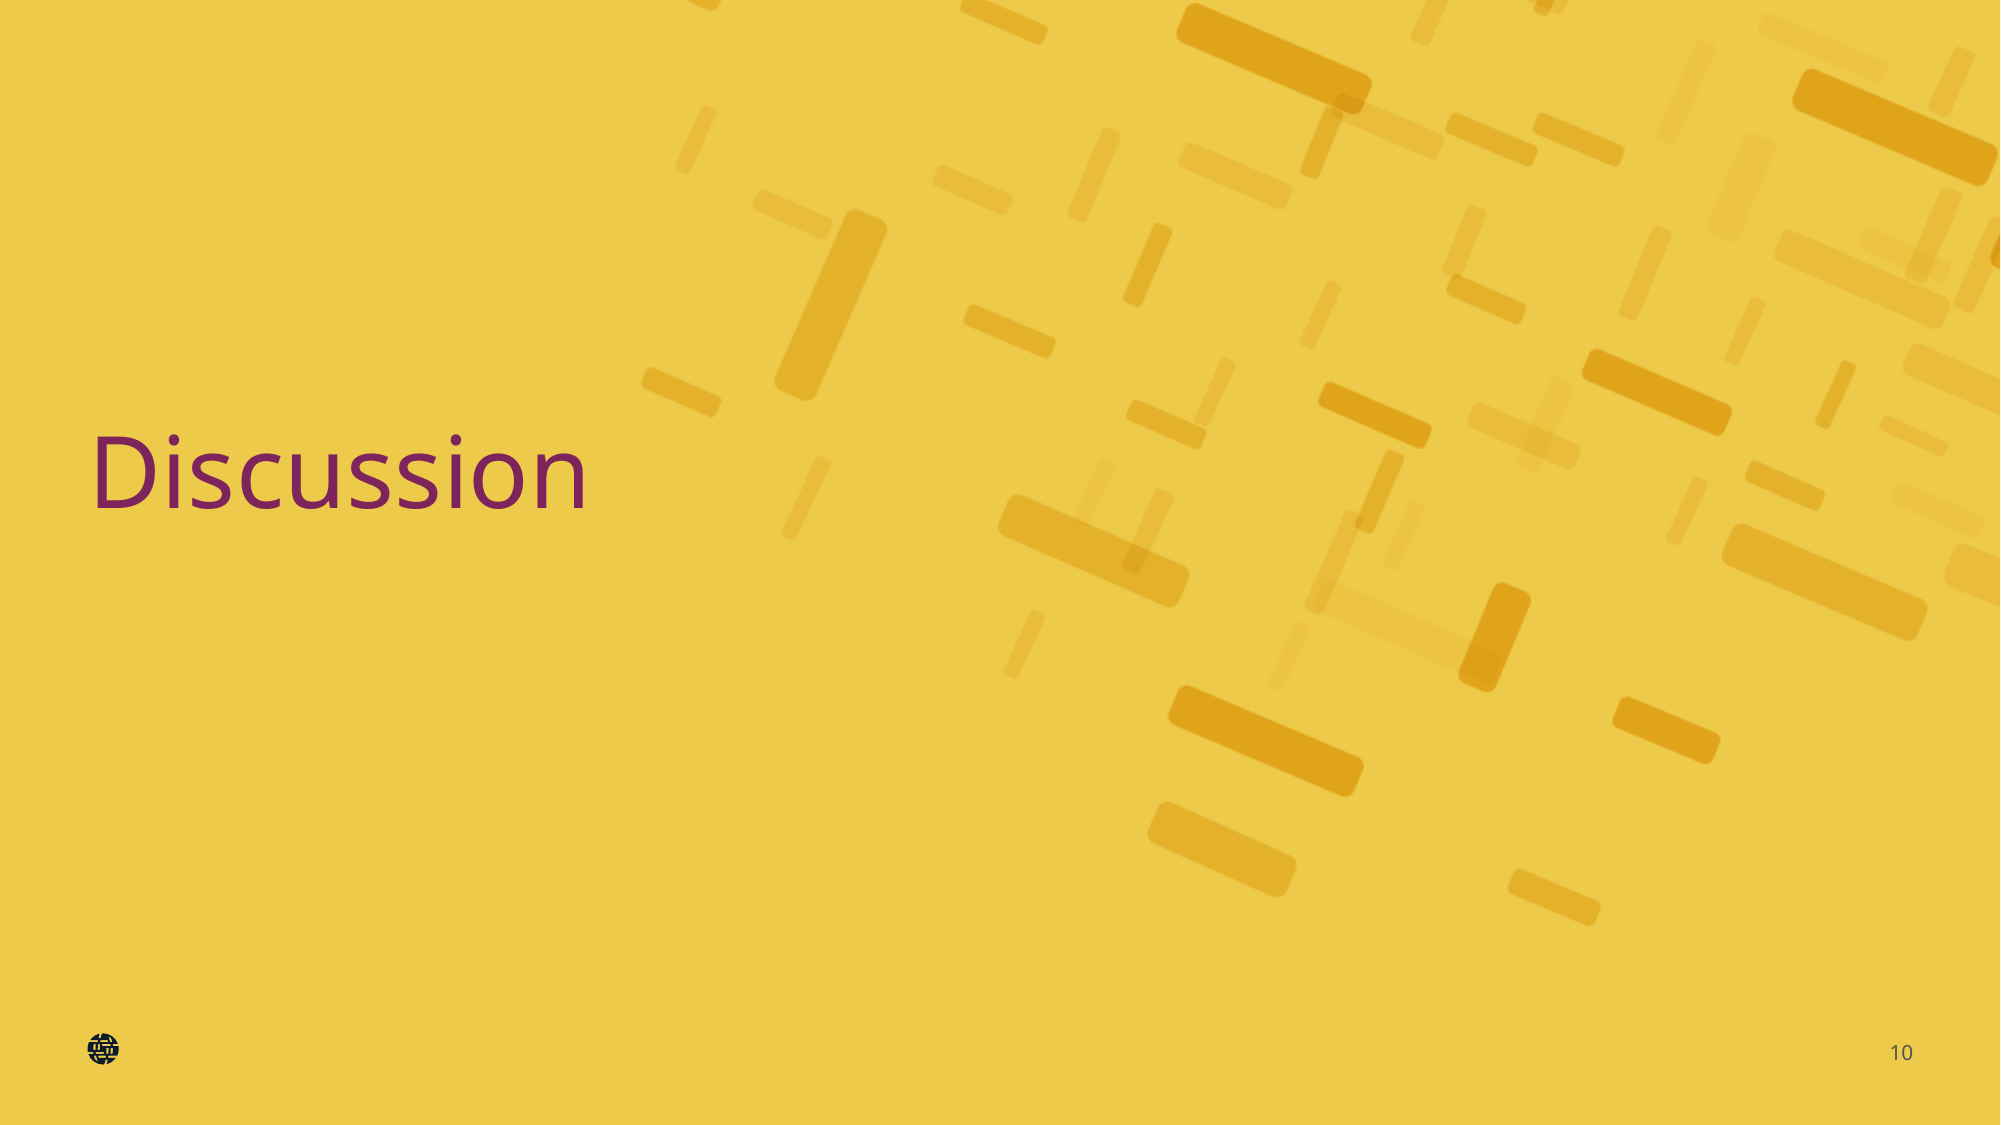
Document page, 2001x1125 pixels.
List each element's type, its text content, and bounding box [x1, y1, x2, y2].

title Discussion [88, 403, 1914, 530]
slide_number 10 [1463, 1040, 1913, 1069]
